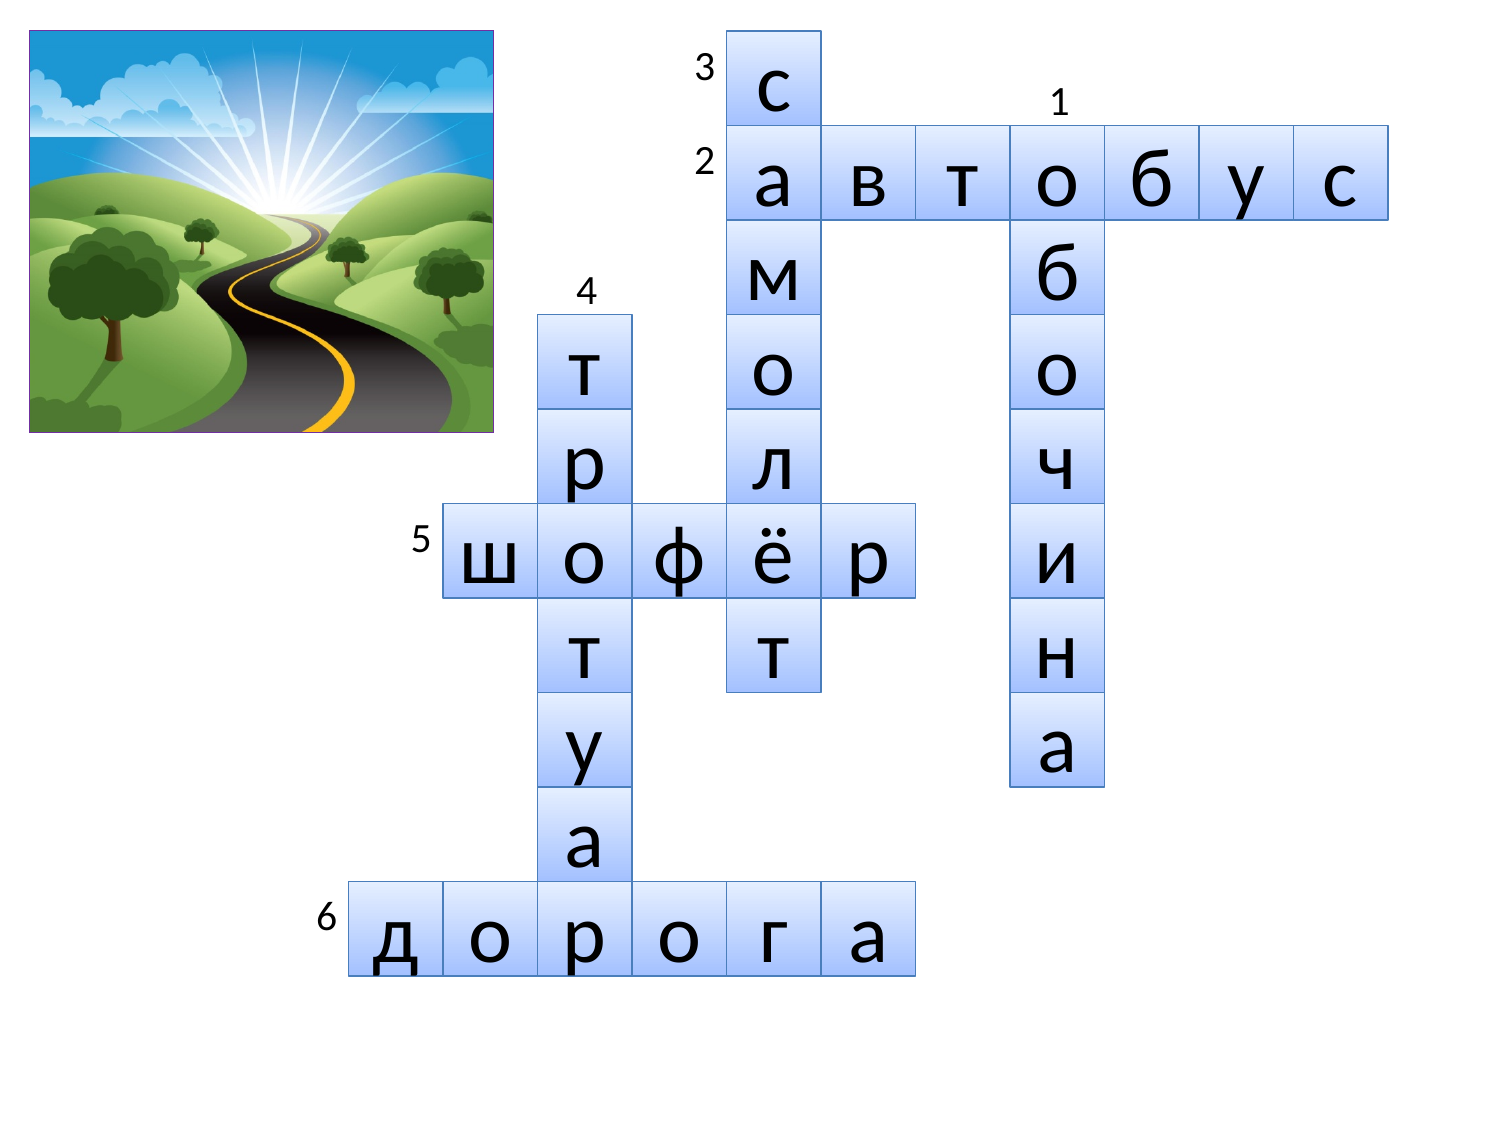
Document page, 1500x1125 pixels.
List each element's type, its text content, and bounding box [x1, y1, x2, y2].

text_box т [537, 597, 632, 692]
text_box н [1009, 597, 1105, 693]
picture [29, 30, 494, 433]
text_box 1 [1033, 66, 1085, 132]
text_box б [1105, 125, 1198, 220]
text_box о [631, 881, 726, 976]
text_box а [537, 786, 632, 881]
text_box г [726, 881, 821, 976]
text_box ч [1009, 408, 1105, 503]
text_box у [1198, 125, 1294, 220]
text_box а [821, 881, 916, 976]
text_box р [820, 503, 916, 598]
text_box а [1009, 693, 1105, 787]
text_box у [537, 692, 632, 786]
text_box т [916, 125, 1010, 220]
text_box р [537, 408, 632, 503]
text_box т [726, 598, 821, 693]
text_box л [726, 408, 821, 503]
text_box д [348, 881, 443, 976]
text_box р [538, 881, 631, 976]
text_box ф [632, 503, 727, 598]
text_box т [537, 314, 632, 408]
text_box ё [727, 503, 820, 598]
text_box и [1009, 503, 1105, 597]
text_box о [1010, 125, 1105, 219]
text_box м [726, 220, 821, 305]
text_box о [726, 314, 821, 408]
text_box в [820, 125, 916, 220]
text_box о [1009, 314, 1105, 408]
text_box 3 [679, 30, 731, 96]
text_box с [1294, 125, 1388, 220]
text_box 6 [301, 881, 353, 947]
text_box а [726, 125, 820, 219]
text_box о [443, 881, 538, 976]
text_box 4 [561, 255, 613, 321]
text_box 2 [679, 125, 731, 191]
text_box 5 [395, 503, 447, 569]
text_box о [537, 503, 632, 597]
text_box ш [442, 503, 537, 598]
text_box с [726, 30, 821, 125]
text_box б [1009, 219, 1105, 314]
